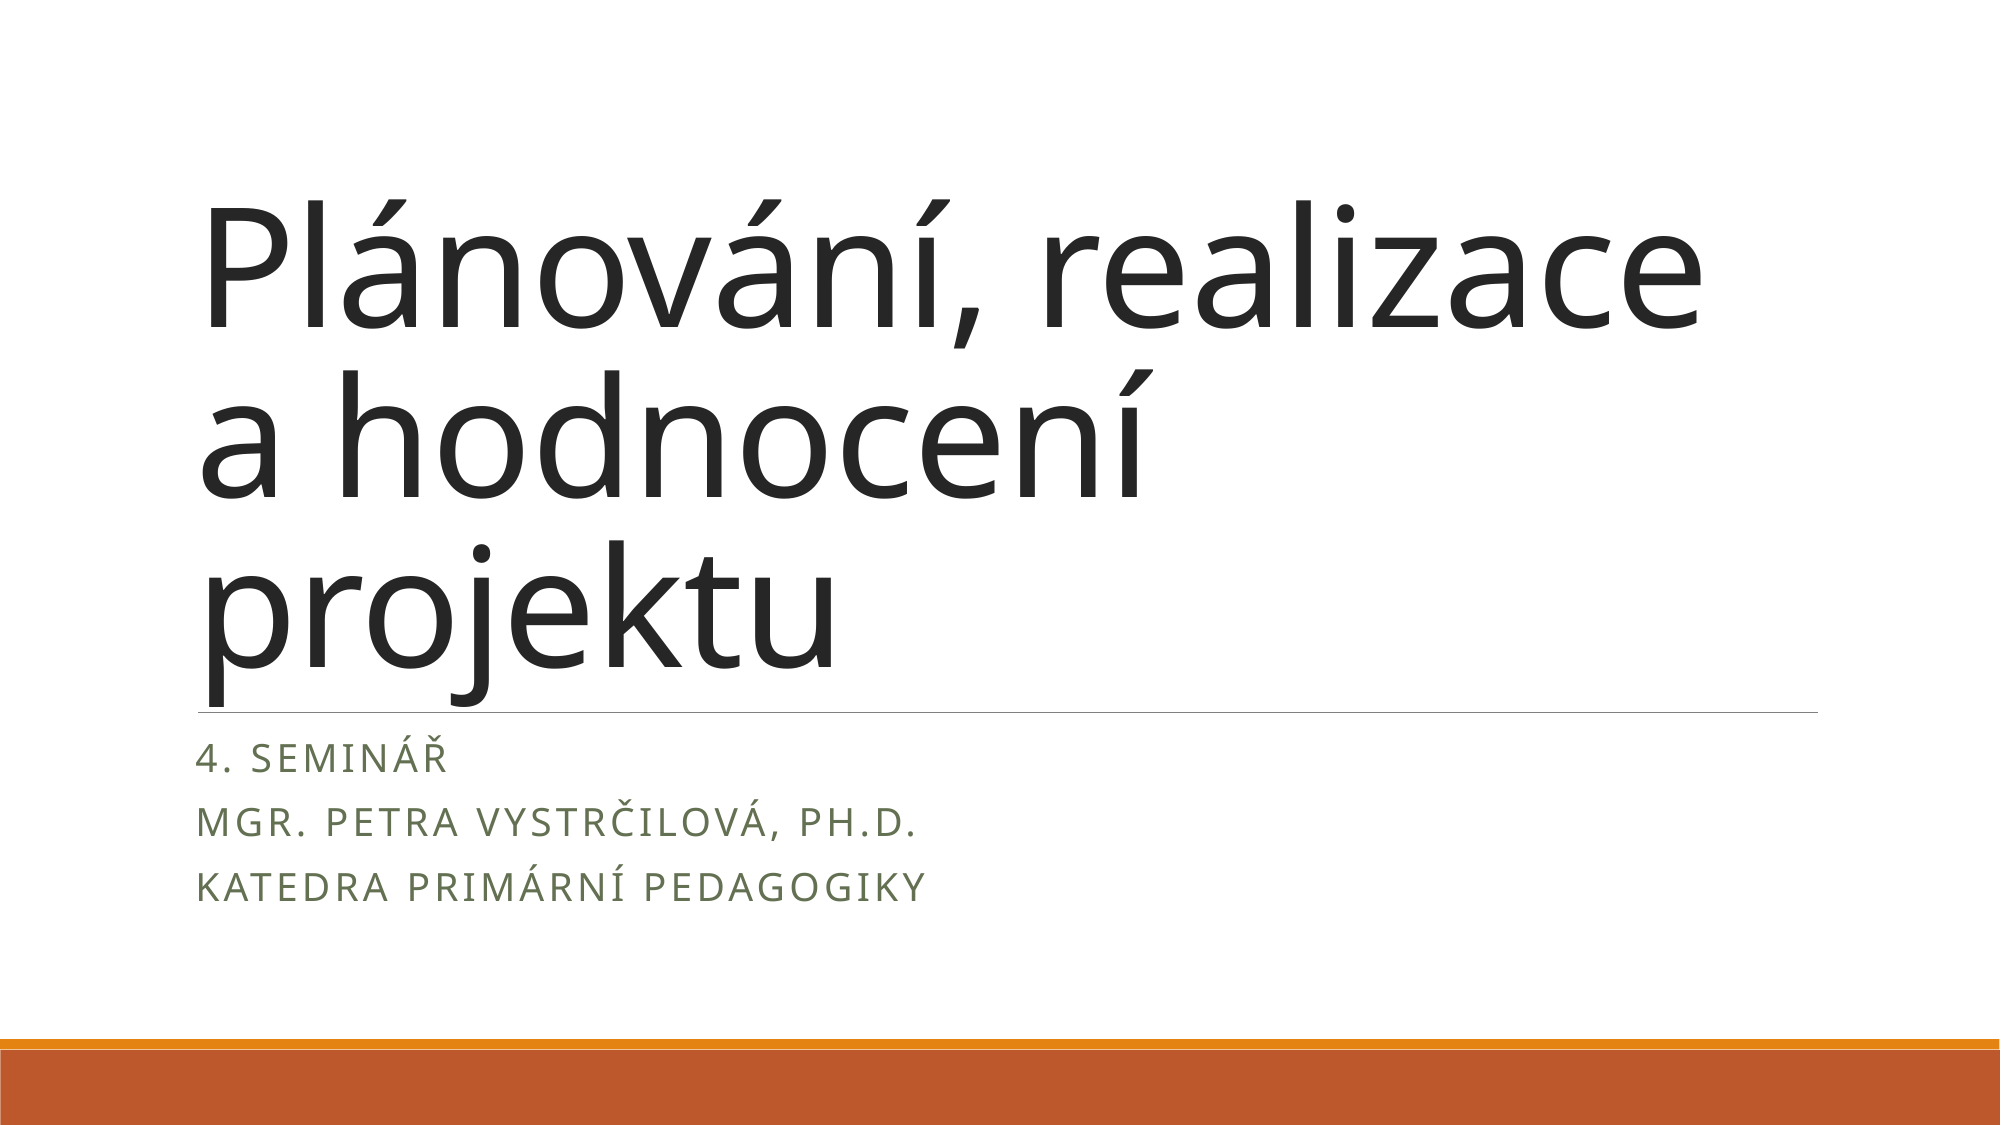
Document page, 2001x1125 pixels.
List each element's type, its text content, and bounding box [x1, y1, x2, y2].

title Plánování, realizace a hodnocení projektu [180, 124, 1830, 710]
subtitle 4. seminář Mgr. Petra Vystrčilová, Ph.D. Katedra primární pedagogiky [180, 730, 1831, 919]
